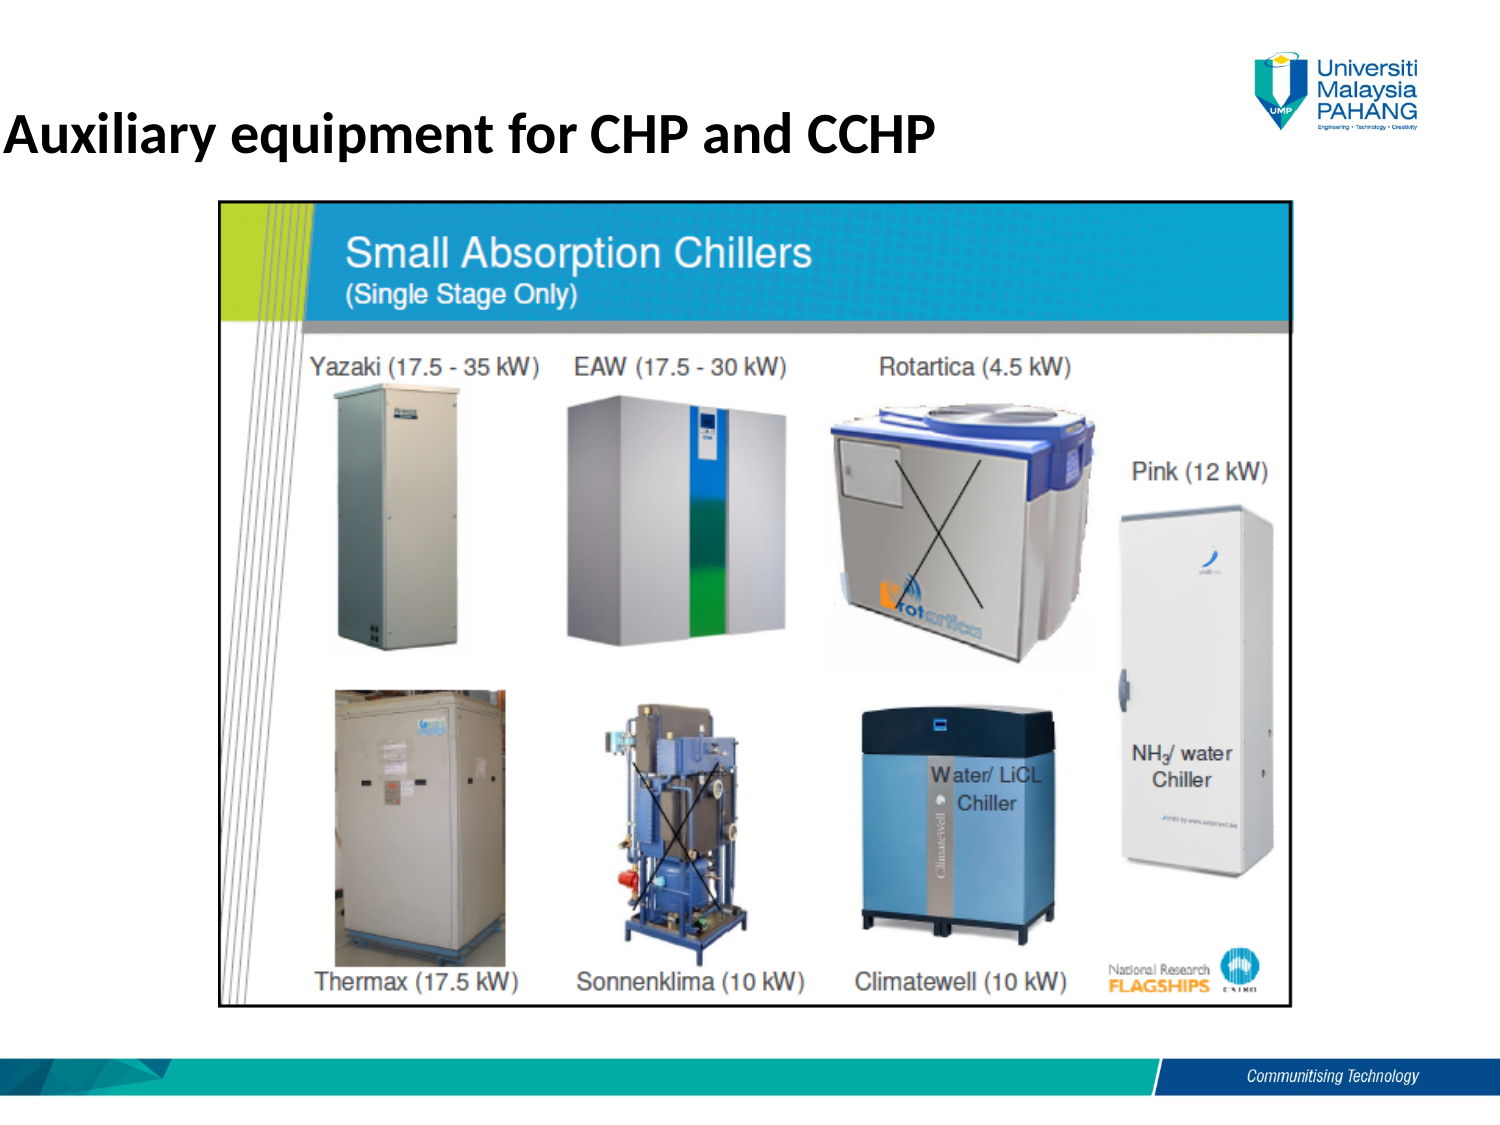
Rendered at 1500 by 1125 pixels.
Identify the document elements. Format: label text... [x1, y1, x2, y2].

picture [0, 0, 1500, 87]
picture [0, 173, 1500, 1125]
text_box Auxiliary equipment for CHP and CCHP [0, 87, 1500, 173]
